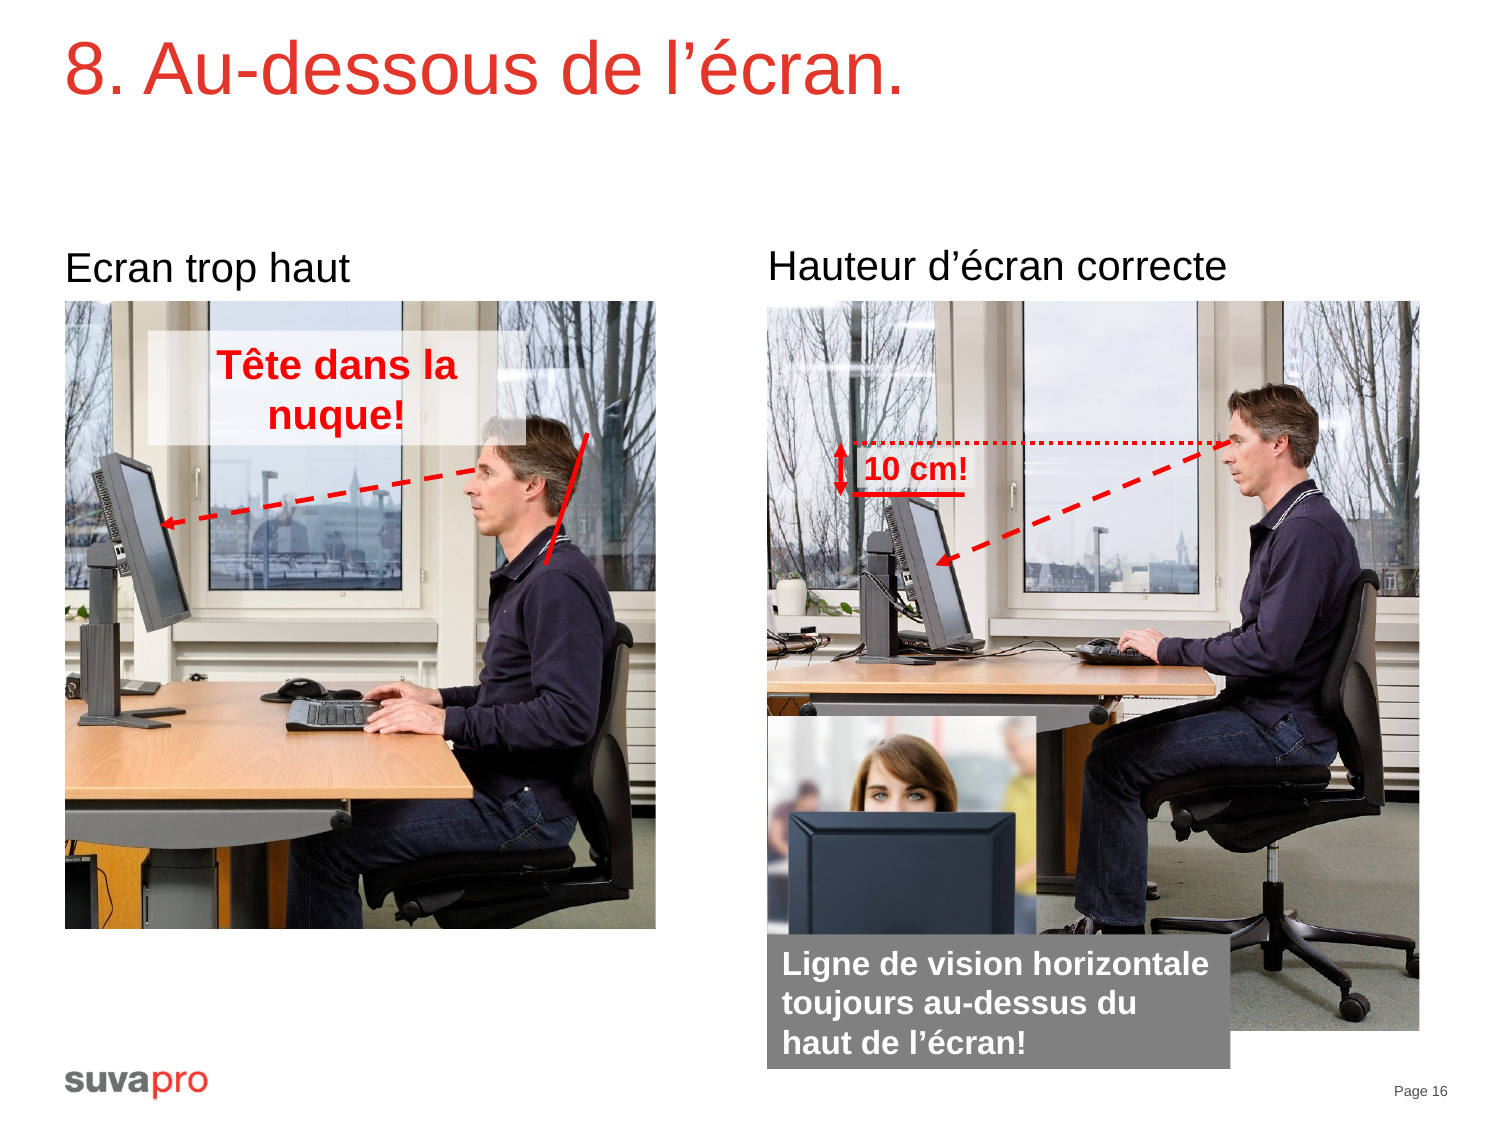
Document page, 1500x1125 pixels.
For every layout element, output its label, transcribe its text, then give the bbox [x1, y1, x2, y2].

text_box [500, 477, 633, 521]
list Ecran trop haut [64, 246, 745, 315]
picture [64, 1070, 208, 1101]
picture [64, 301, 656, 929]
title 8. Au-dessous de l’écran. [64, 29, 1448, 230]
picture [766, 301, 1420, 1031]
list Hauteur d’écran correcte [767, 244, 1448, 307]
text_box Ligne de vision horizontale toujours au-dessus du haut de l’écran! [767, 1040, 1231, 1069]
